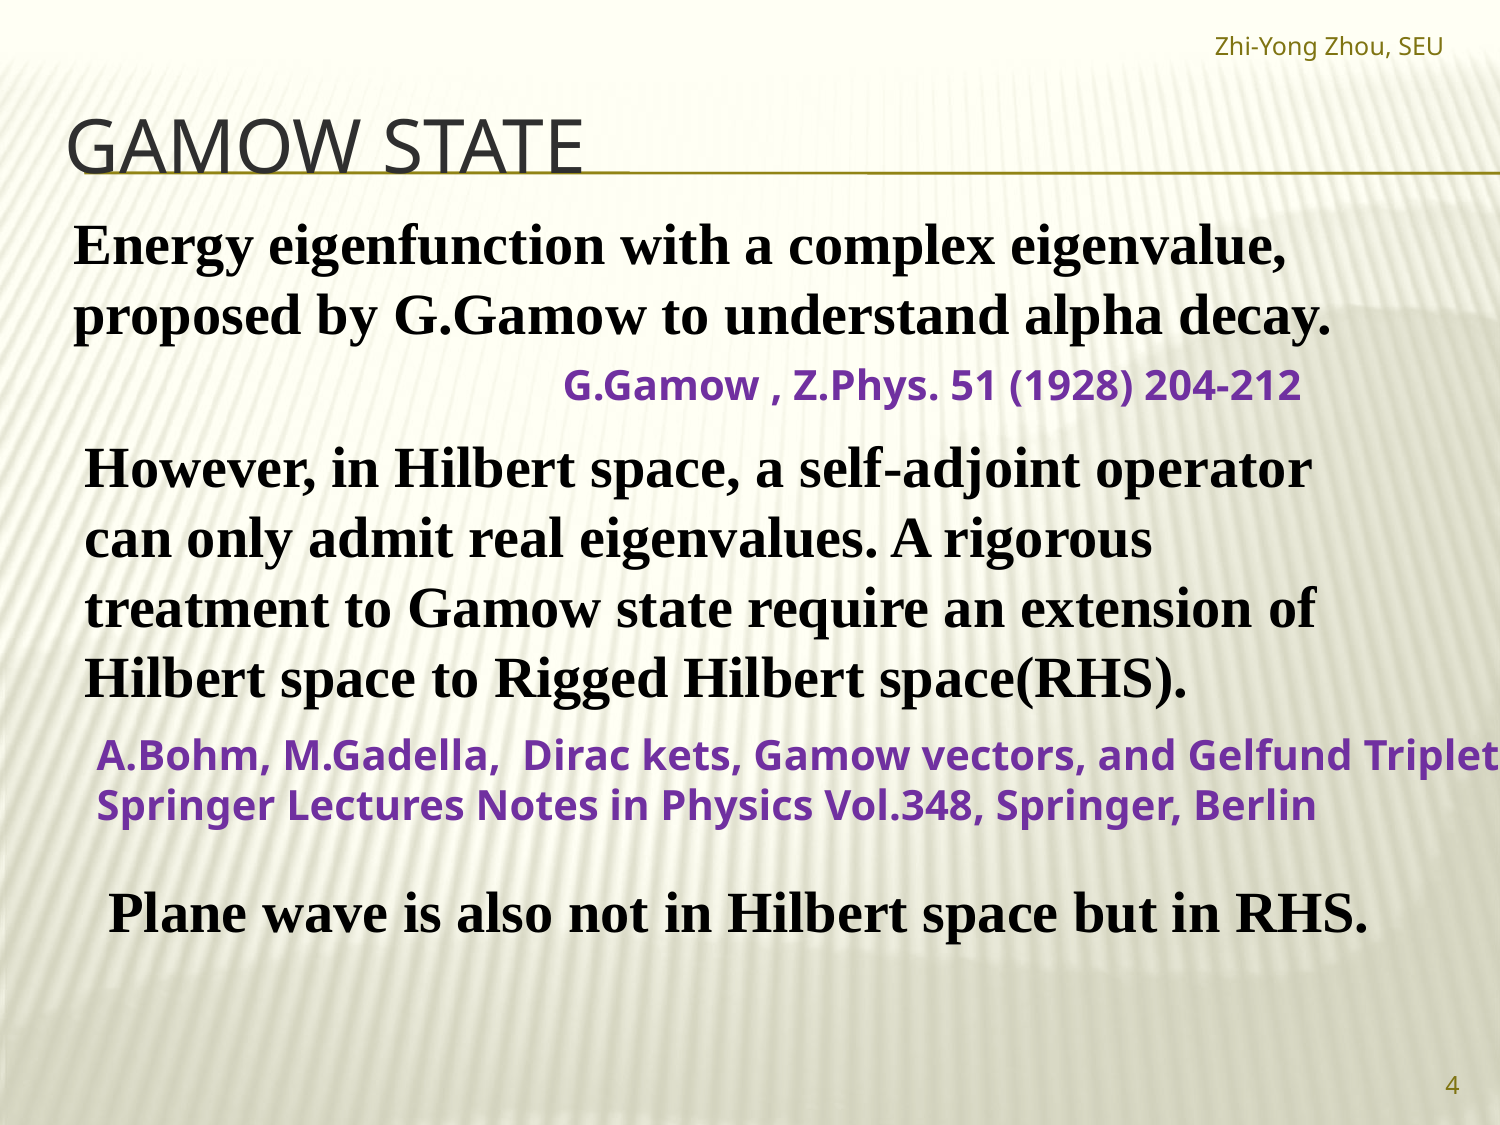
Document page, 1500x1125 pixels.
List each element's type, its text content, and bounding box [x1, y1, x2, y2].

title Gamow state [50, 75, 1475, 213]
text_box Plane wave is also not in Hilbert space but in RHS. [93, 867, 1465, 952]
text_box A.Bohm, M.Gadella, Dirac kets, Gamow vectors, and Gelfund Triplets, Springer Lectures Notes in Physics Vol.348, Springer, Berlin [81, 721, 1500, 837]
text_box Energy eigenfunction with a complex eigenvalue, proposed by G.Gamow to understand alpha decay. [58, 199, 1372, 354]
footer Zhi-Yong Zhou, SEU [984, 23, 1460, 71]
text_box G.Gamow , Z.Phys. 51 (1928) 204-212 [547, 354, 1328, 417]
text_box However, in Hilbert space, a self-adjoint operator can only admit real eigenvalues. A rigorous treatment to Gamow state require an extension of Hilbert space to Rigged Hilbert space(RHS). [70, 421, 1395, 717]
slide_number 4 [1350, 1061, 1475, 1103]
